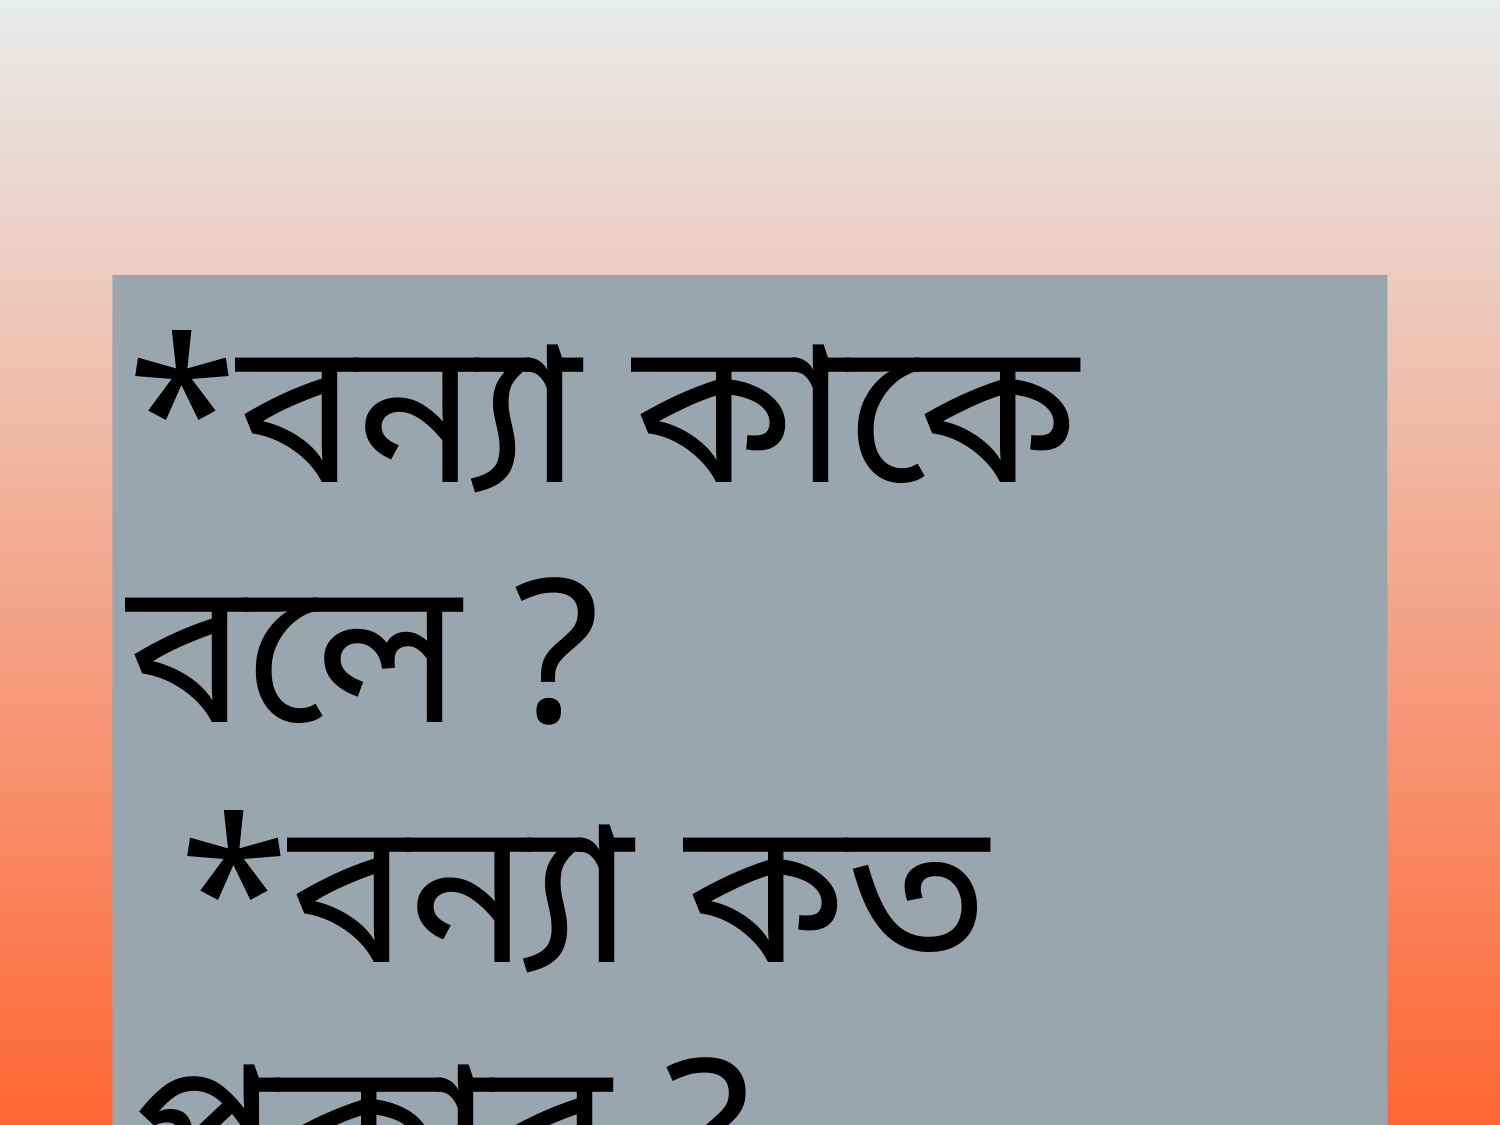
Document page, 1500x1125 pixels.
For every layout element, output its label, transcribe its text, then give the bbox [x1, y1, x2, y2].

text_box *বন্যা কাকে বলে ? *বন্যা কত প্রকার ? [112, 274, 1388, 1125]
